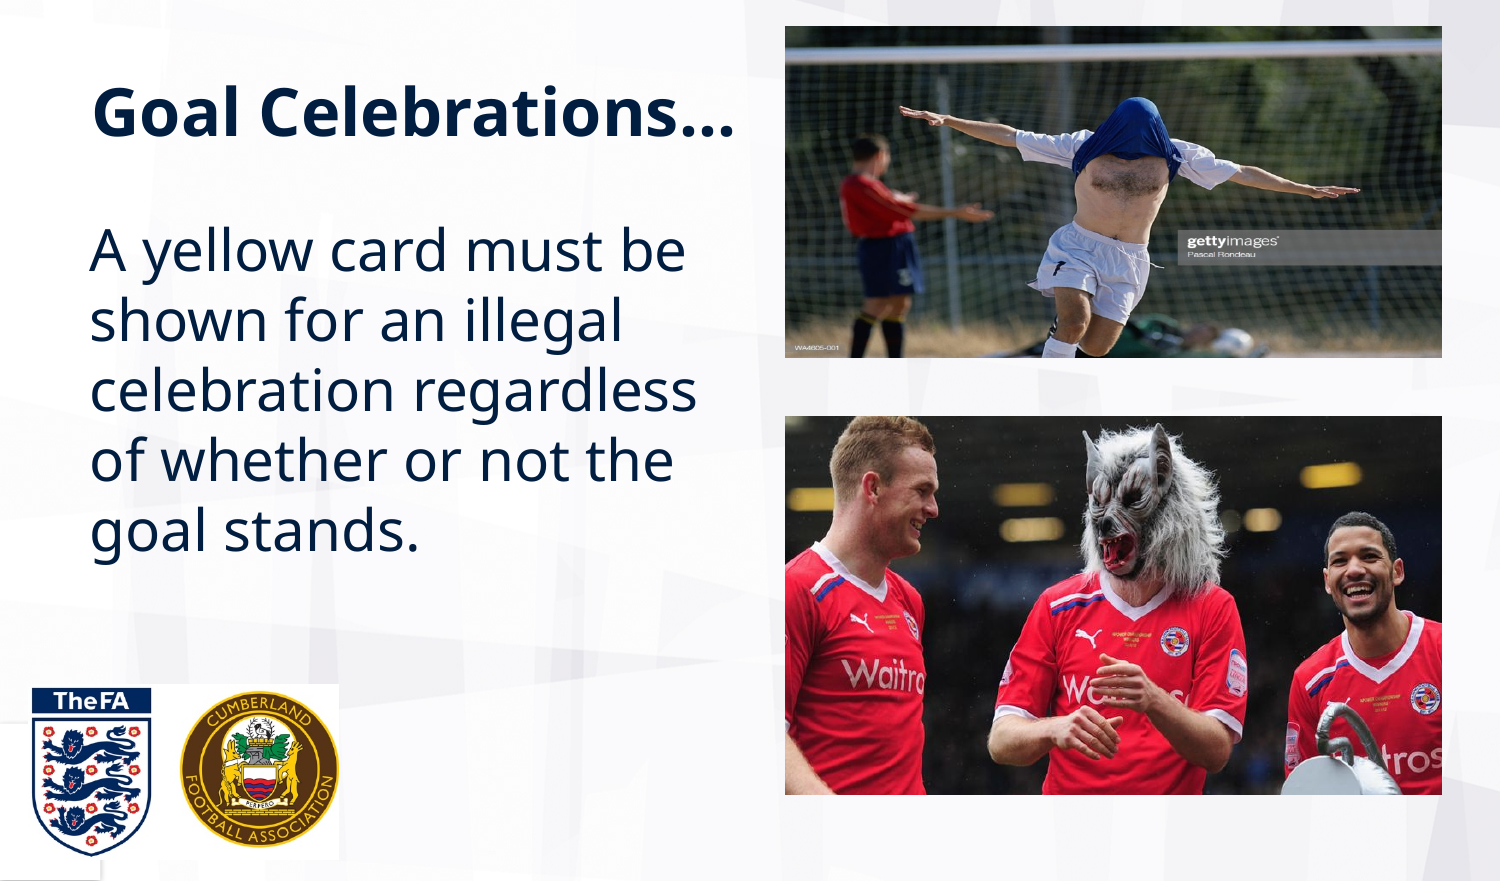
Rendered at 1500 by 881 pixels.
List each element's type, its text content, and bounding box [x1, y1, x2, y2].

picture [0, 0, 1500, 881]
list A yellow card must be shown for an illegal celebration regardless of whether or not the goal stands. [75, 205, 738, 559]
list Goal Celebrations… [76, 62, 780, 204]
